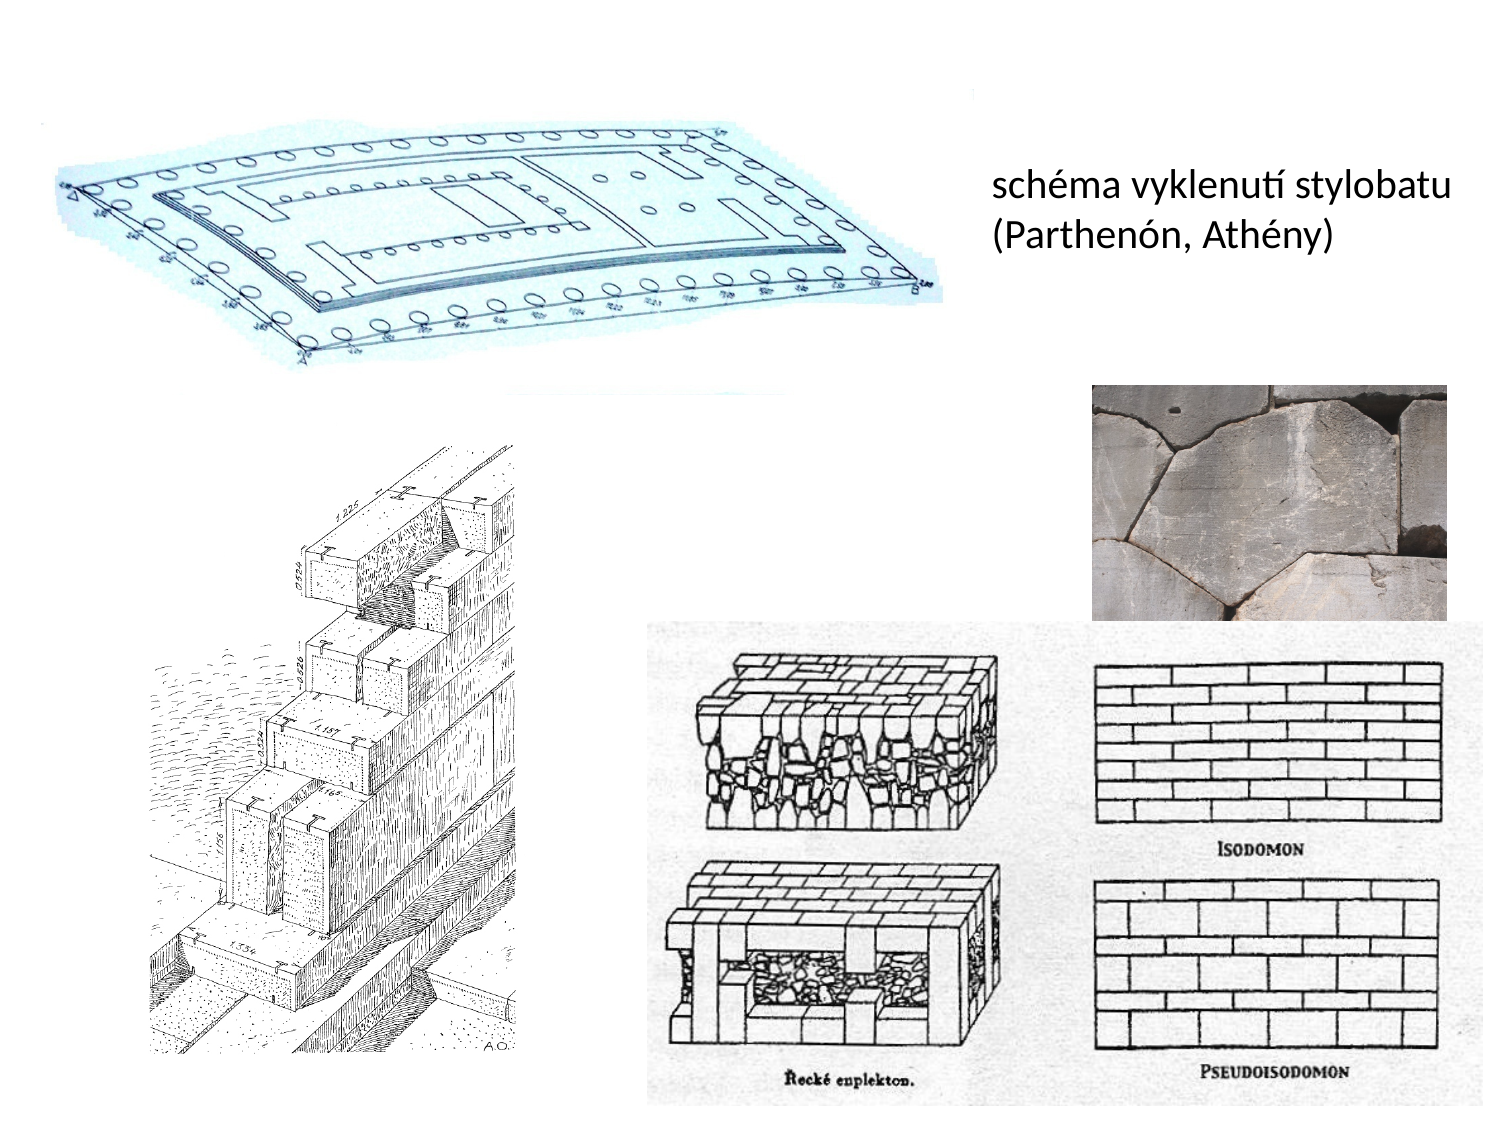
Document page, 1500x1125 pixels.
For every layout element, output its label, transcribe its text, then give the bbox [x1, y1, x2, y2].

text_box schéma vyklenutí stylobatu (Parthenón, Athény) [979, 148, 1468, 264]
picture [144, 420, 526, 1055]
picture [647, 385, 1483, 1107]
picture [41, 89, 975, 395]
